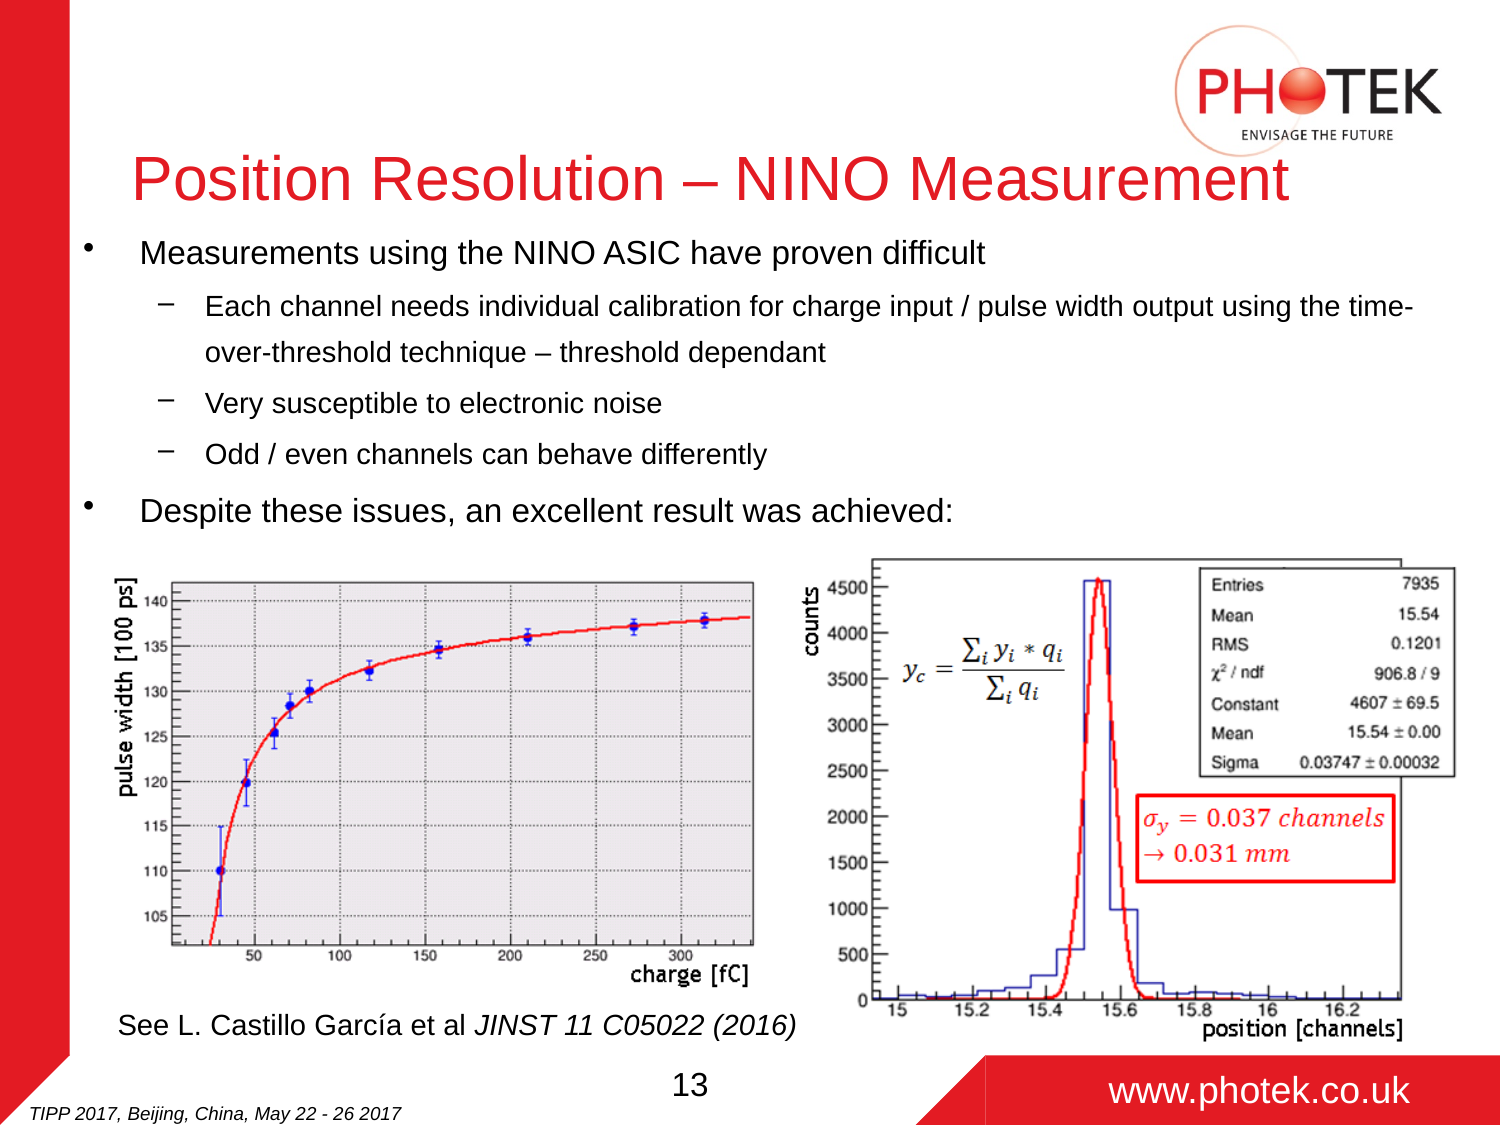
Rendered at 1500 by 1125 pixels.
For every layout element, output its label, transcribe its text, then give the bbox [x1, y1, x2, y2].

title Position Resolution – NINO Measurement [116, 120, 1470, 212]
text_box TIPP 2017, Beijing, China, May 22 - 26 2017 [13, 1094, 417, 1125]
picture [102, 533, 1463, 1047]
text_box Measurements using the NINO ASIC have proven difficult Each channel needs individual calibration for charge input / pulse width output using the time-over-threshold technique – threshold dependant Very susceptible to electronic noise Odd / even channels can behave differently Despite these issues, an excellent result was achieved: [68, 212, 1497, 553]
picture [1173, 23, 1444, 120]
